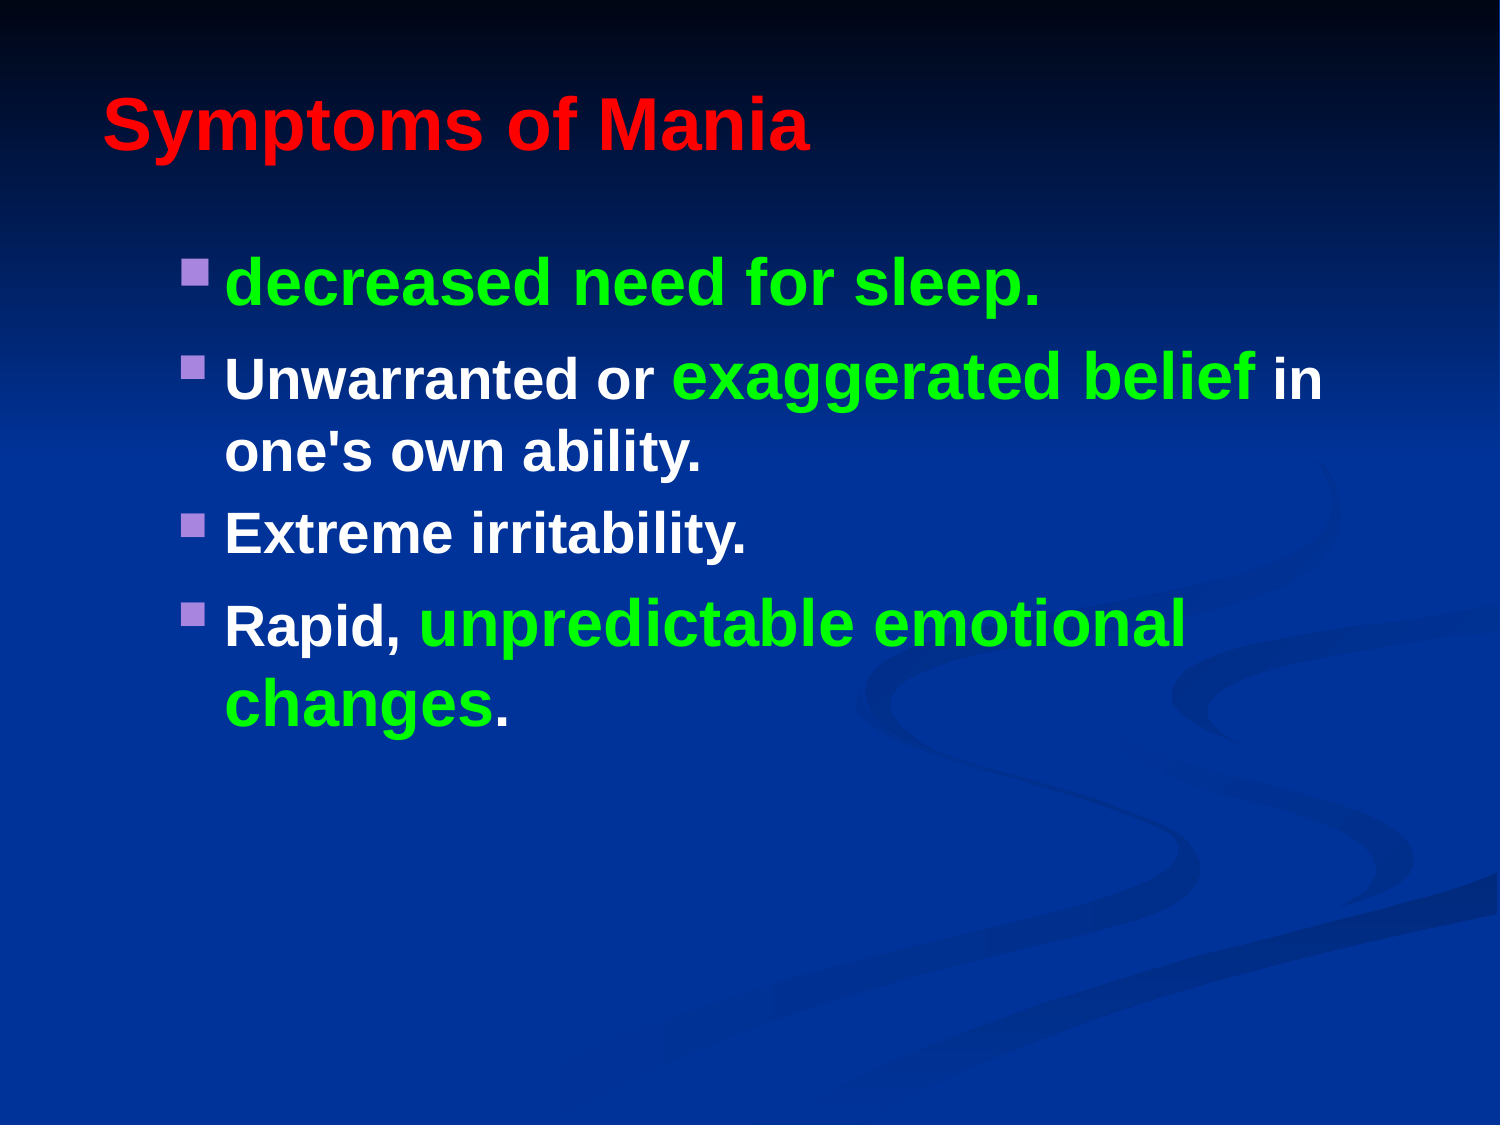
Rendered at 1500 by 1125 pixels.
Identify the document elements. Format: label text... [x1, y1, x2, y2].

list Symptoms of Mania decreased need for sleep. Unwarranted or exaggerated belief in one's own ability. Extreme irritability. Rapid, unpredictable emotional changes. [87, 0, 1438, 1125]
